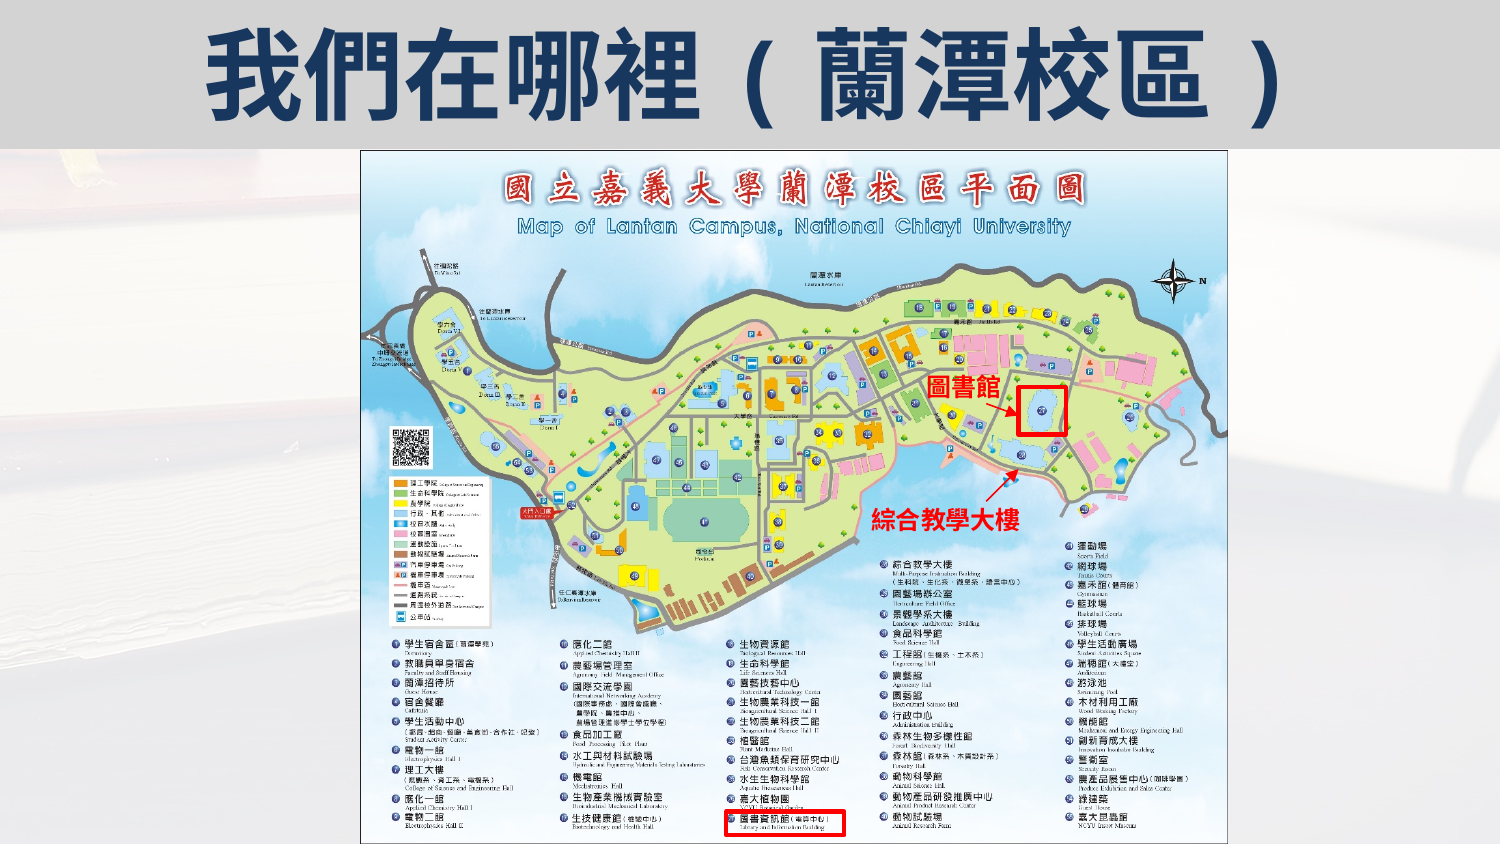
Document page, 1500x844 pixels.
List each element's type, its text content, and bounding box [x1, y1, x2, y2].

picture [0, 146, 1500, 844]
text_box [985, 468, 1019, 502]
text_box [985, 403, 1019, 416]
title 我們在哪裡(蘭潭校區) [0, 0, 1500, 146]
